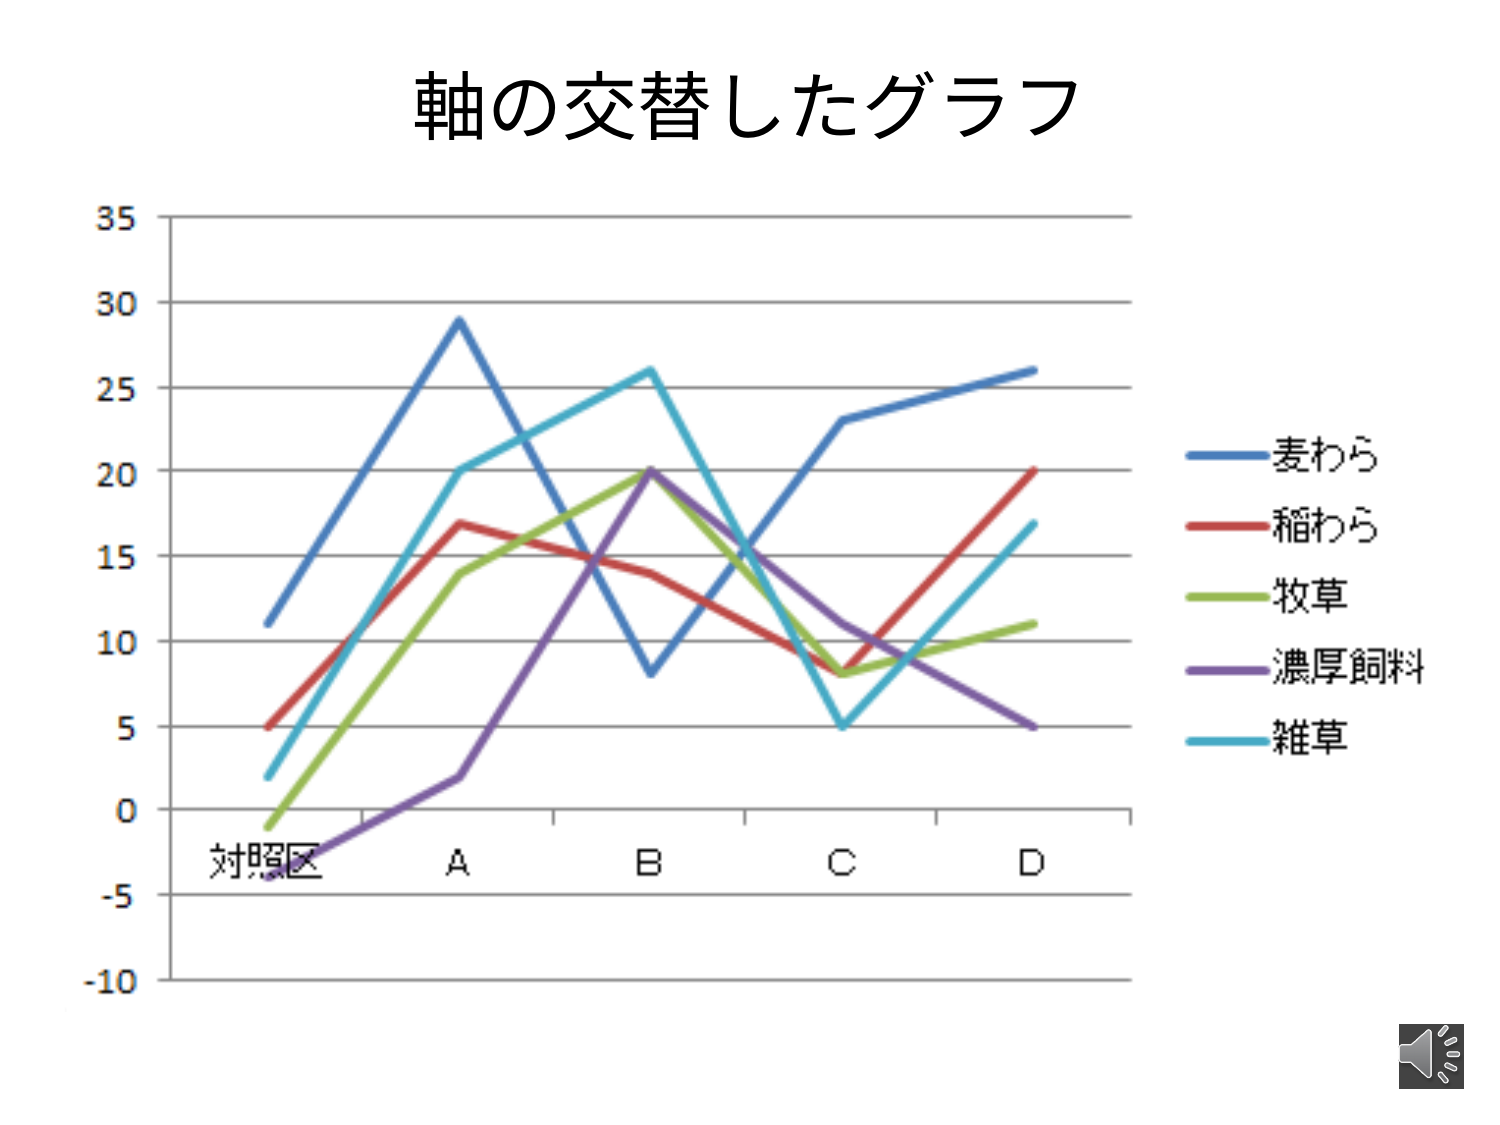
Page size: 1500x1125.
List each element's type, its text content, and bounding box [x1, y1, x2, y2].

picture [64, 195, 1458, 1012]
title 軸の交替したグラフ [75, 45, 1425, 164]
picture [1397, 1022, 1465, 1090]
